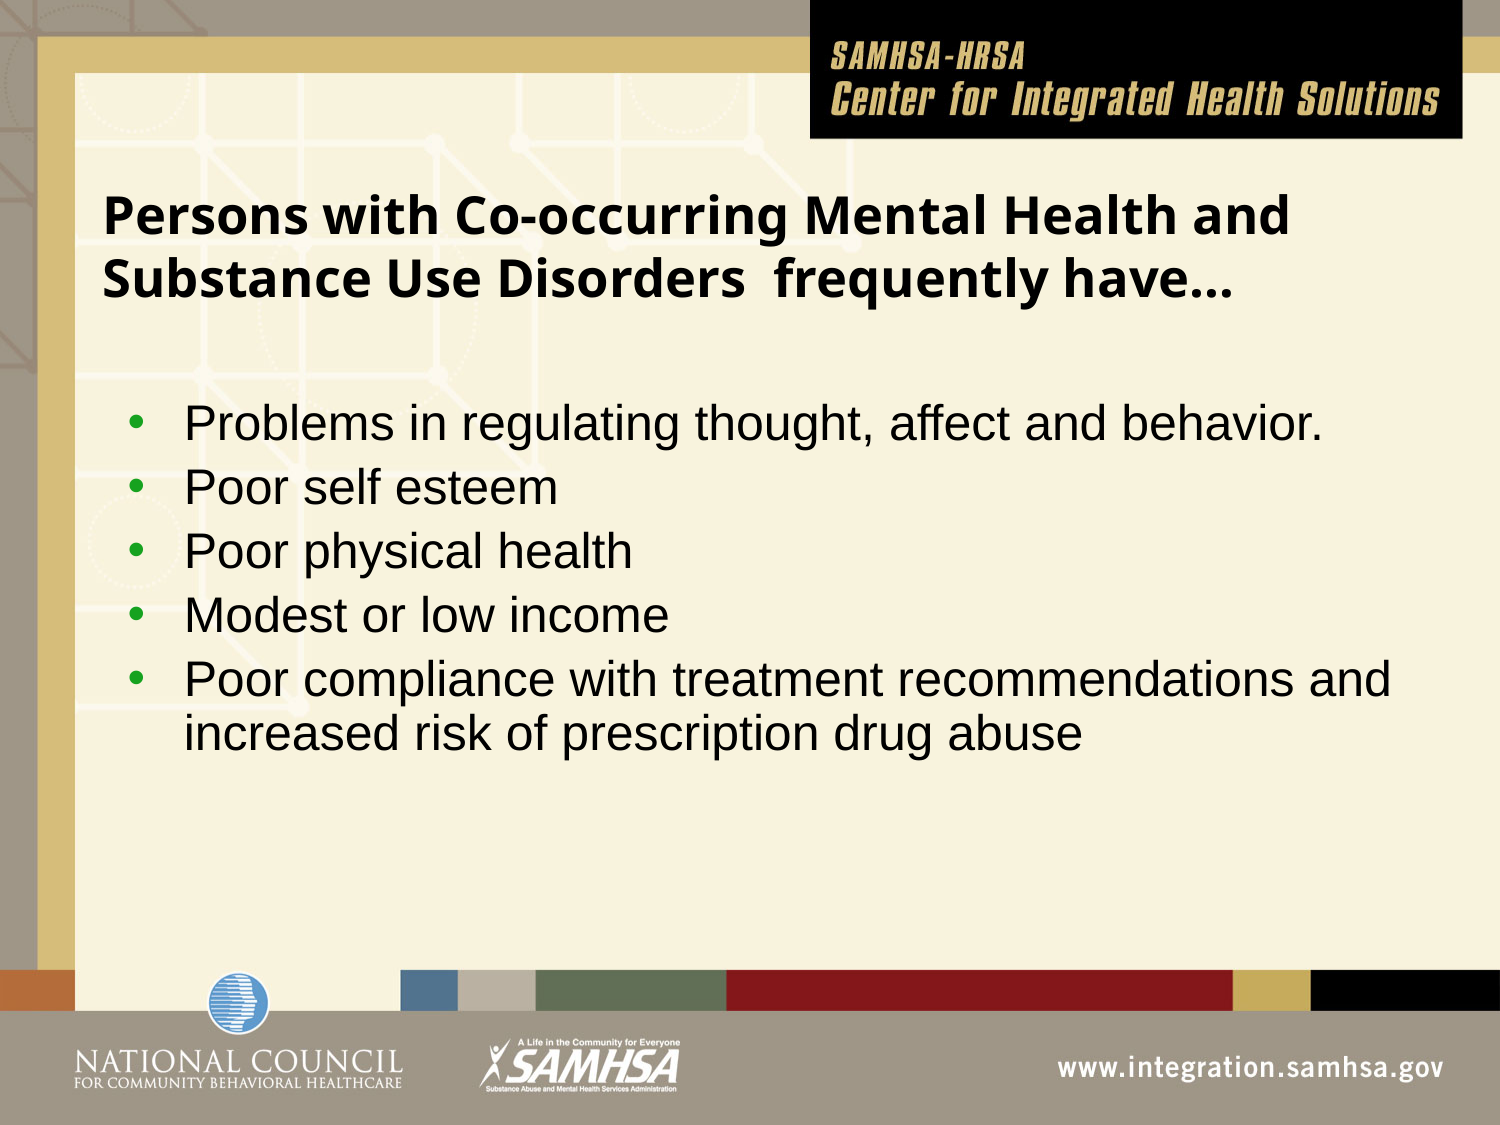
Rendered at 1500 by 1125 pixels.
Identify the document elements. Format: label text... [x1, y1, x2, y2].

title Persons with Co-occurring Mental Health and Substance Use Disorders frequently have… [87, 174, 1438, 363]
picture [0, 0, 1500, 1125]
list Problems in regulating thought, affect and behavior. Poor self esteem Poor physical health Modest or low income Poor compliance with treatment recommendations and increased risk of prescription drug abuse [112, 320, 1463, 838]
